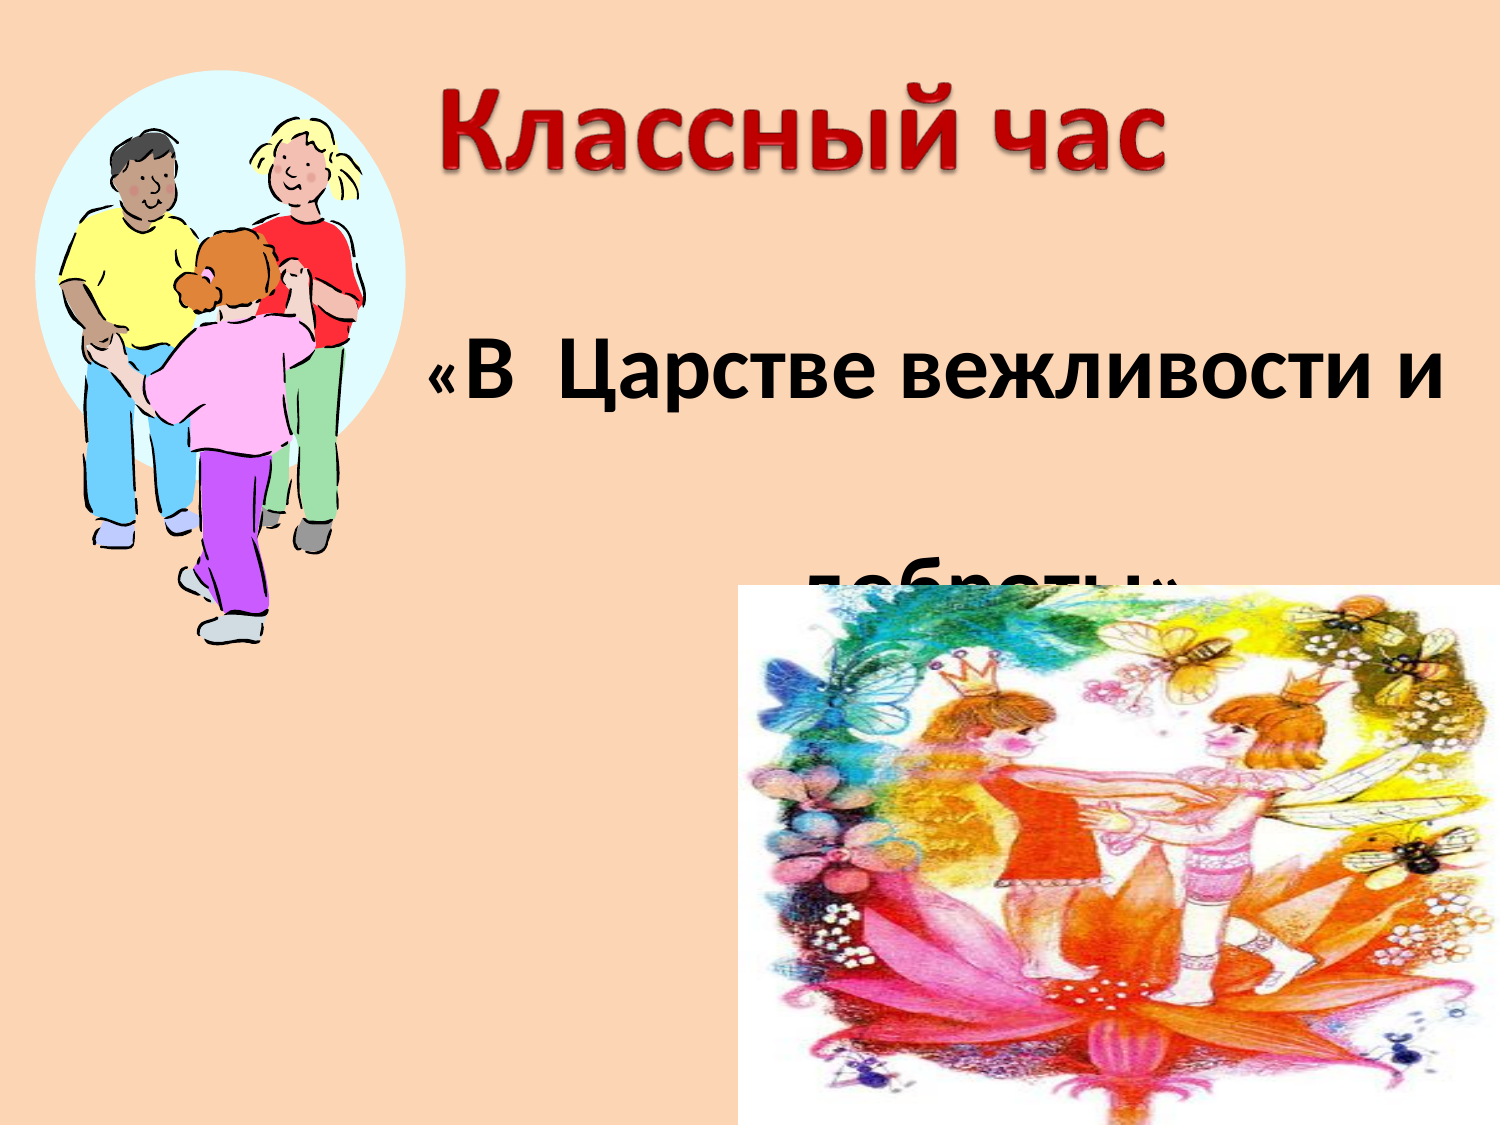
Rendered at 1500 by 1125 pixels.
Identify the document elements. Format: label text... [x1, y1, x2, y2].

text_box «В Царстве вежливости и доброты» [412, 246, 1477, 646]
picture [0, 0, 1308, 649]
picture [737, 585, 1500, 1125]
